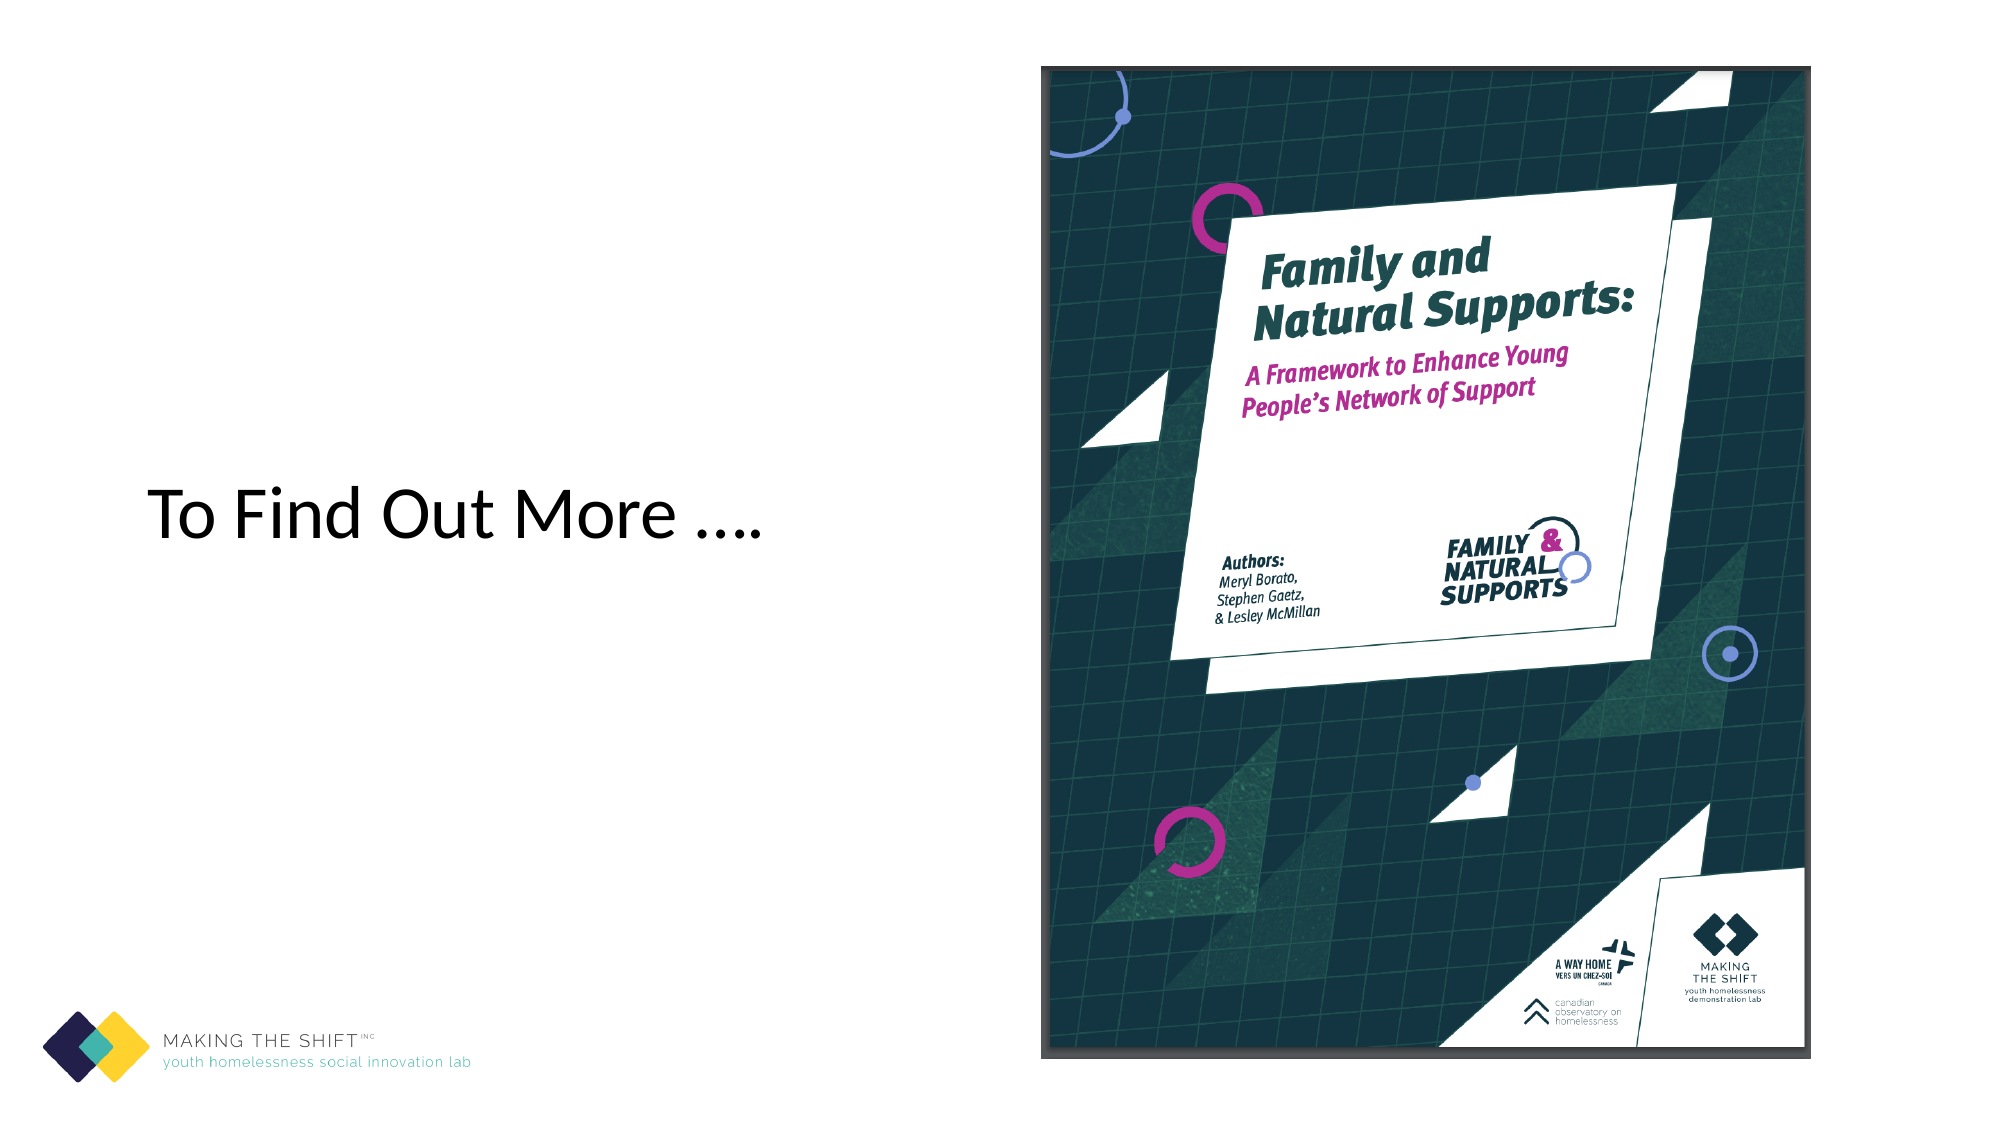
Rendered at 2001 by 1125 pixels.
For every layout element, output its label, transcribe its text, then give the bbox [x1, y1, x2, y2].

text_box To Find Out More …. [132, 456, 782, 562]
picture [39, 1010, 473, 1084]
picture [1040, 66, 1811, 1059]
